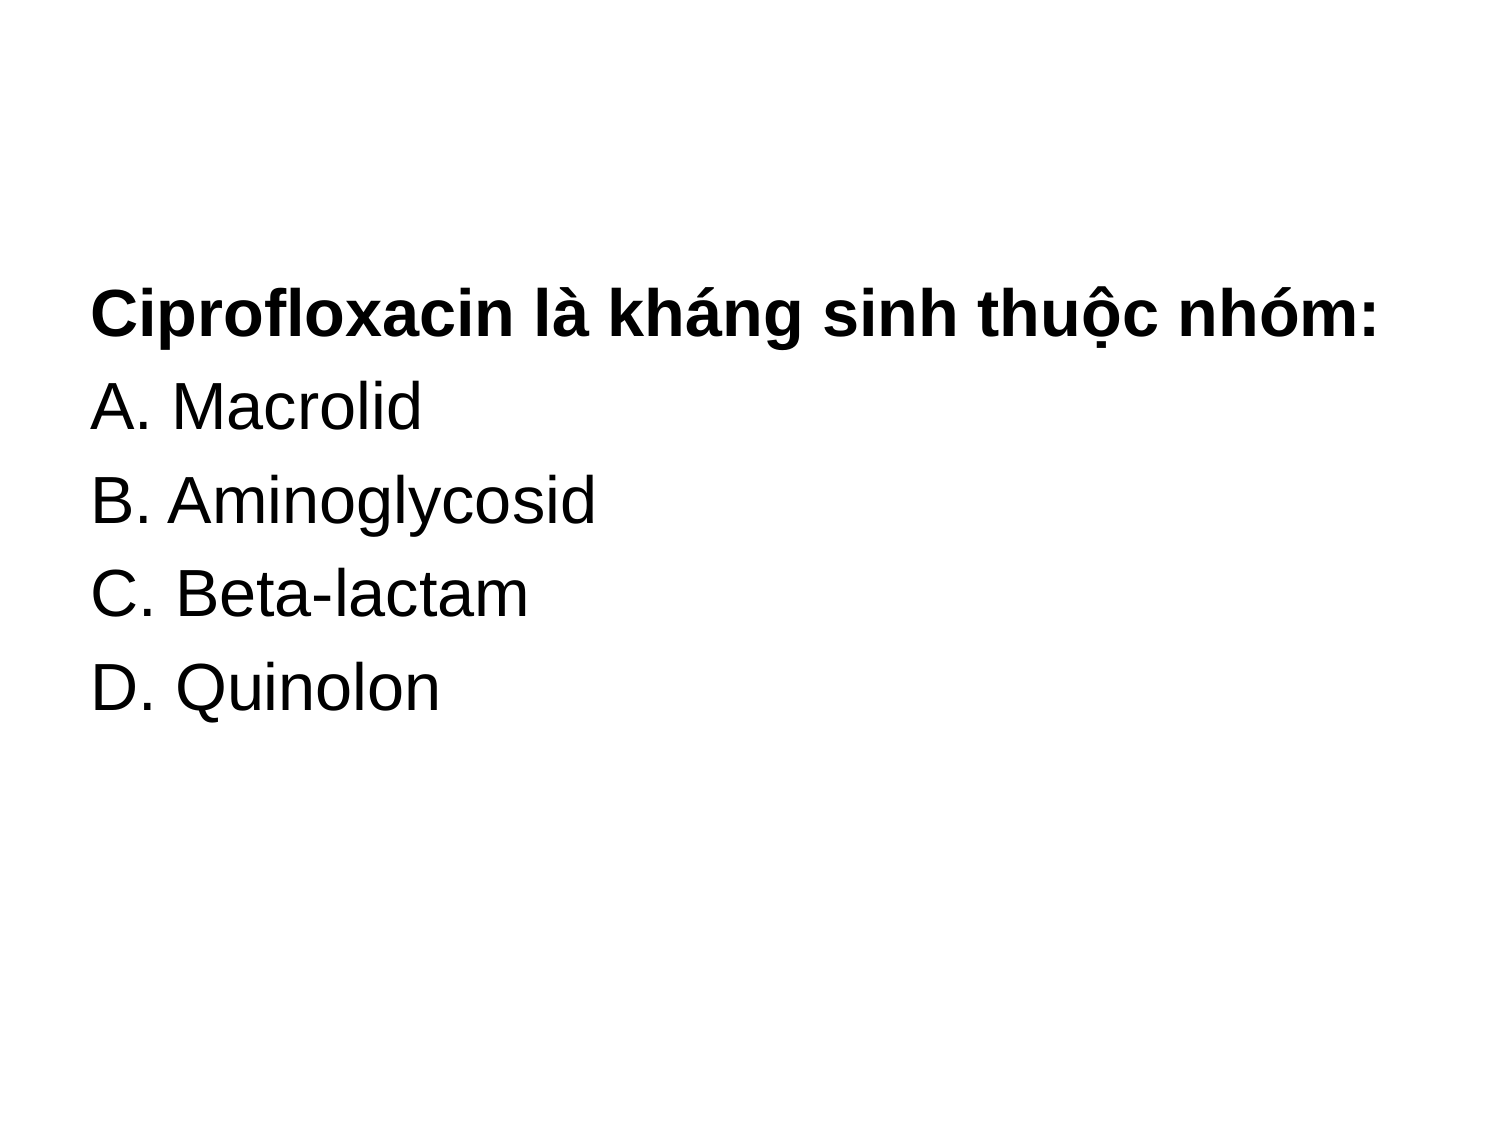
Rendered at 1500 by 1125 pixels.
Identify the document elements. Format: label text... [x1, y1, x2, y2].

list Ciprofloxacin là kháng sinh thuộc nhóm: A. Macrolid B. Aminoglycosid C. Beta-lactam D. Quinolon [75, 262, 1425, 1005]
